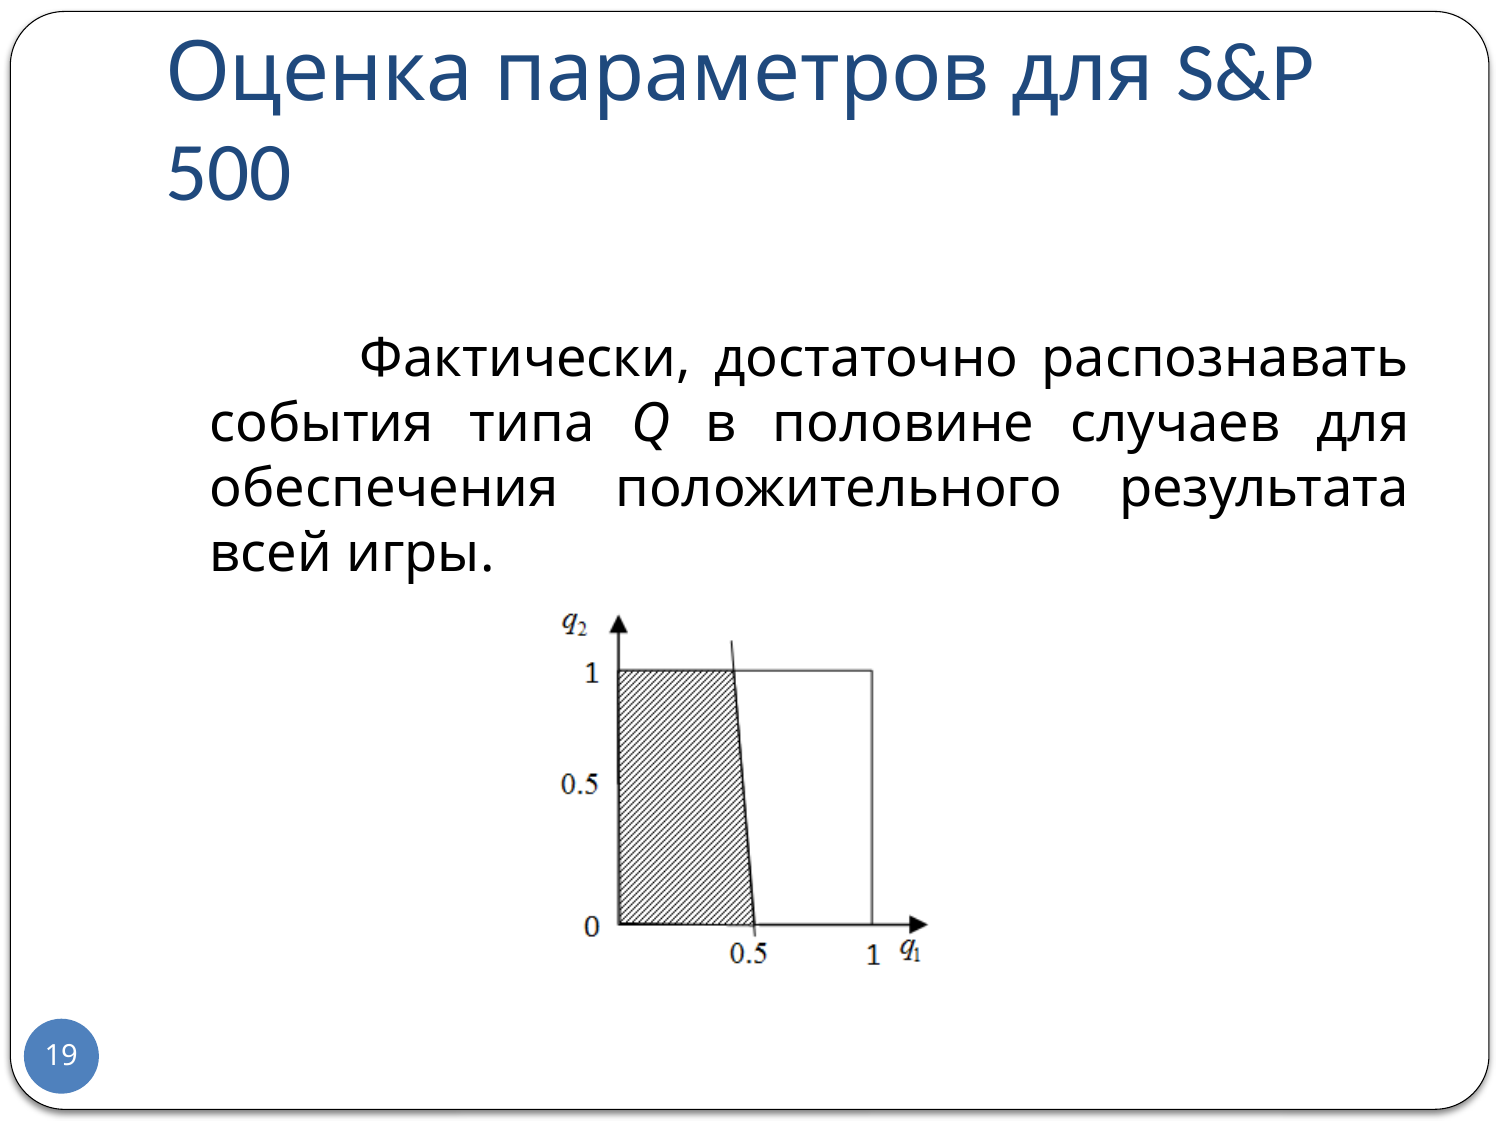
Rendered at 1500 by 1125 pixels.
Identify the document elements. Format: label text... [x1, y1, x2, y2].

list Фактически, достаточно распознавать события типа Q в половине случаев для обеспечения положительного результата всей игры. [149, 237, 1426, 988]
slide_number 19 [23, 1018, 99, 1094]
picture [516, 589, 984, 1012]
title Оценка параметров для S&P 500 [149, 44, 1426, 233]
